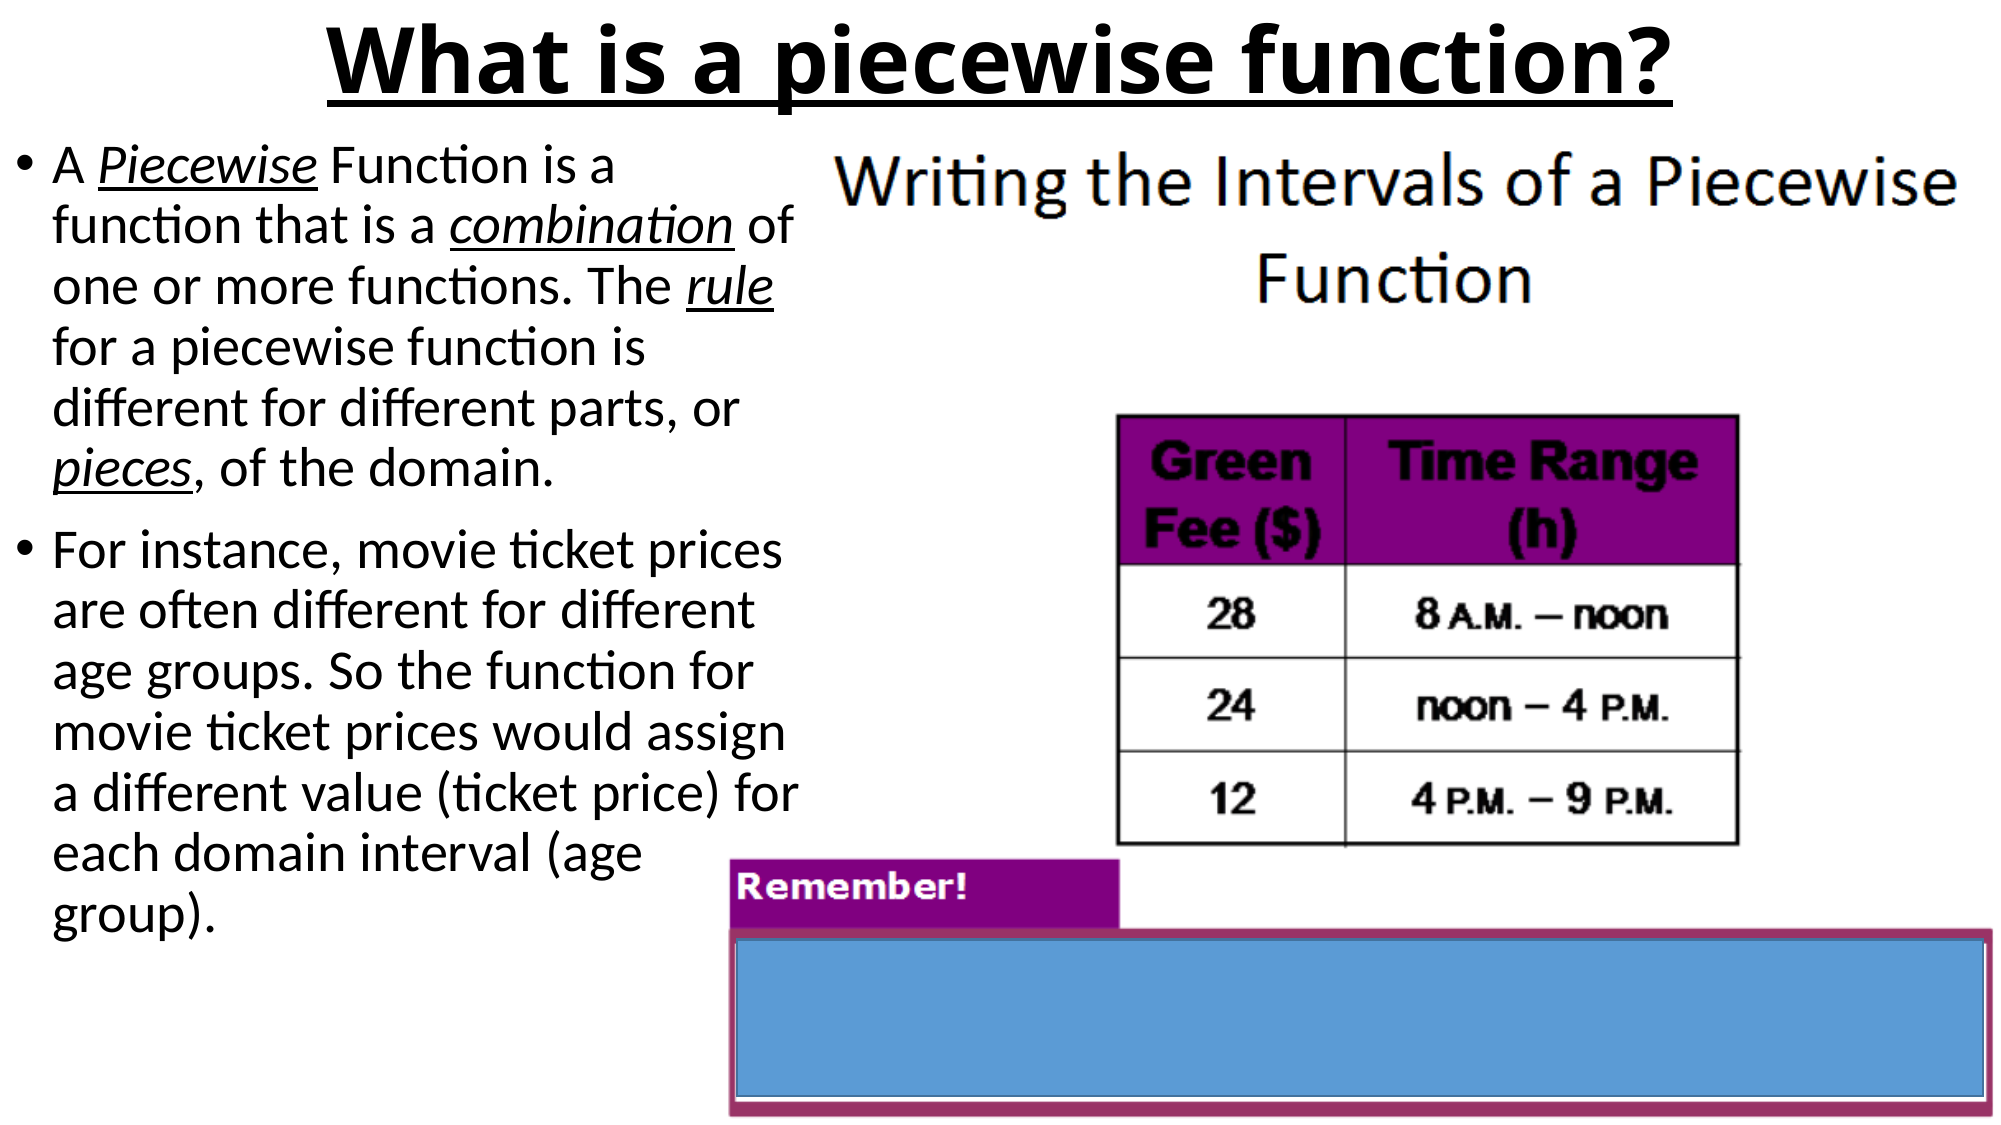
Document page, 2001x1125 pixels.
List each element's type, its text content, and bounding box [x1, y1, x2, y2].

picture [722, 145, 2000, 1123]
list A Piecewise Function is a function that is a combination of one or more functions. The rule for a piecewise function is different for different parts, or pieces, of the domain. For instance, movie ticket prices are often different for different age groups. So the function for movie ticket prices would assign a different value (ticket price) for each domain interval (age group). [0, 127, 830, 813]
title What is a piecewise function? [137, 0, 1863, 128]
